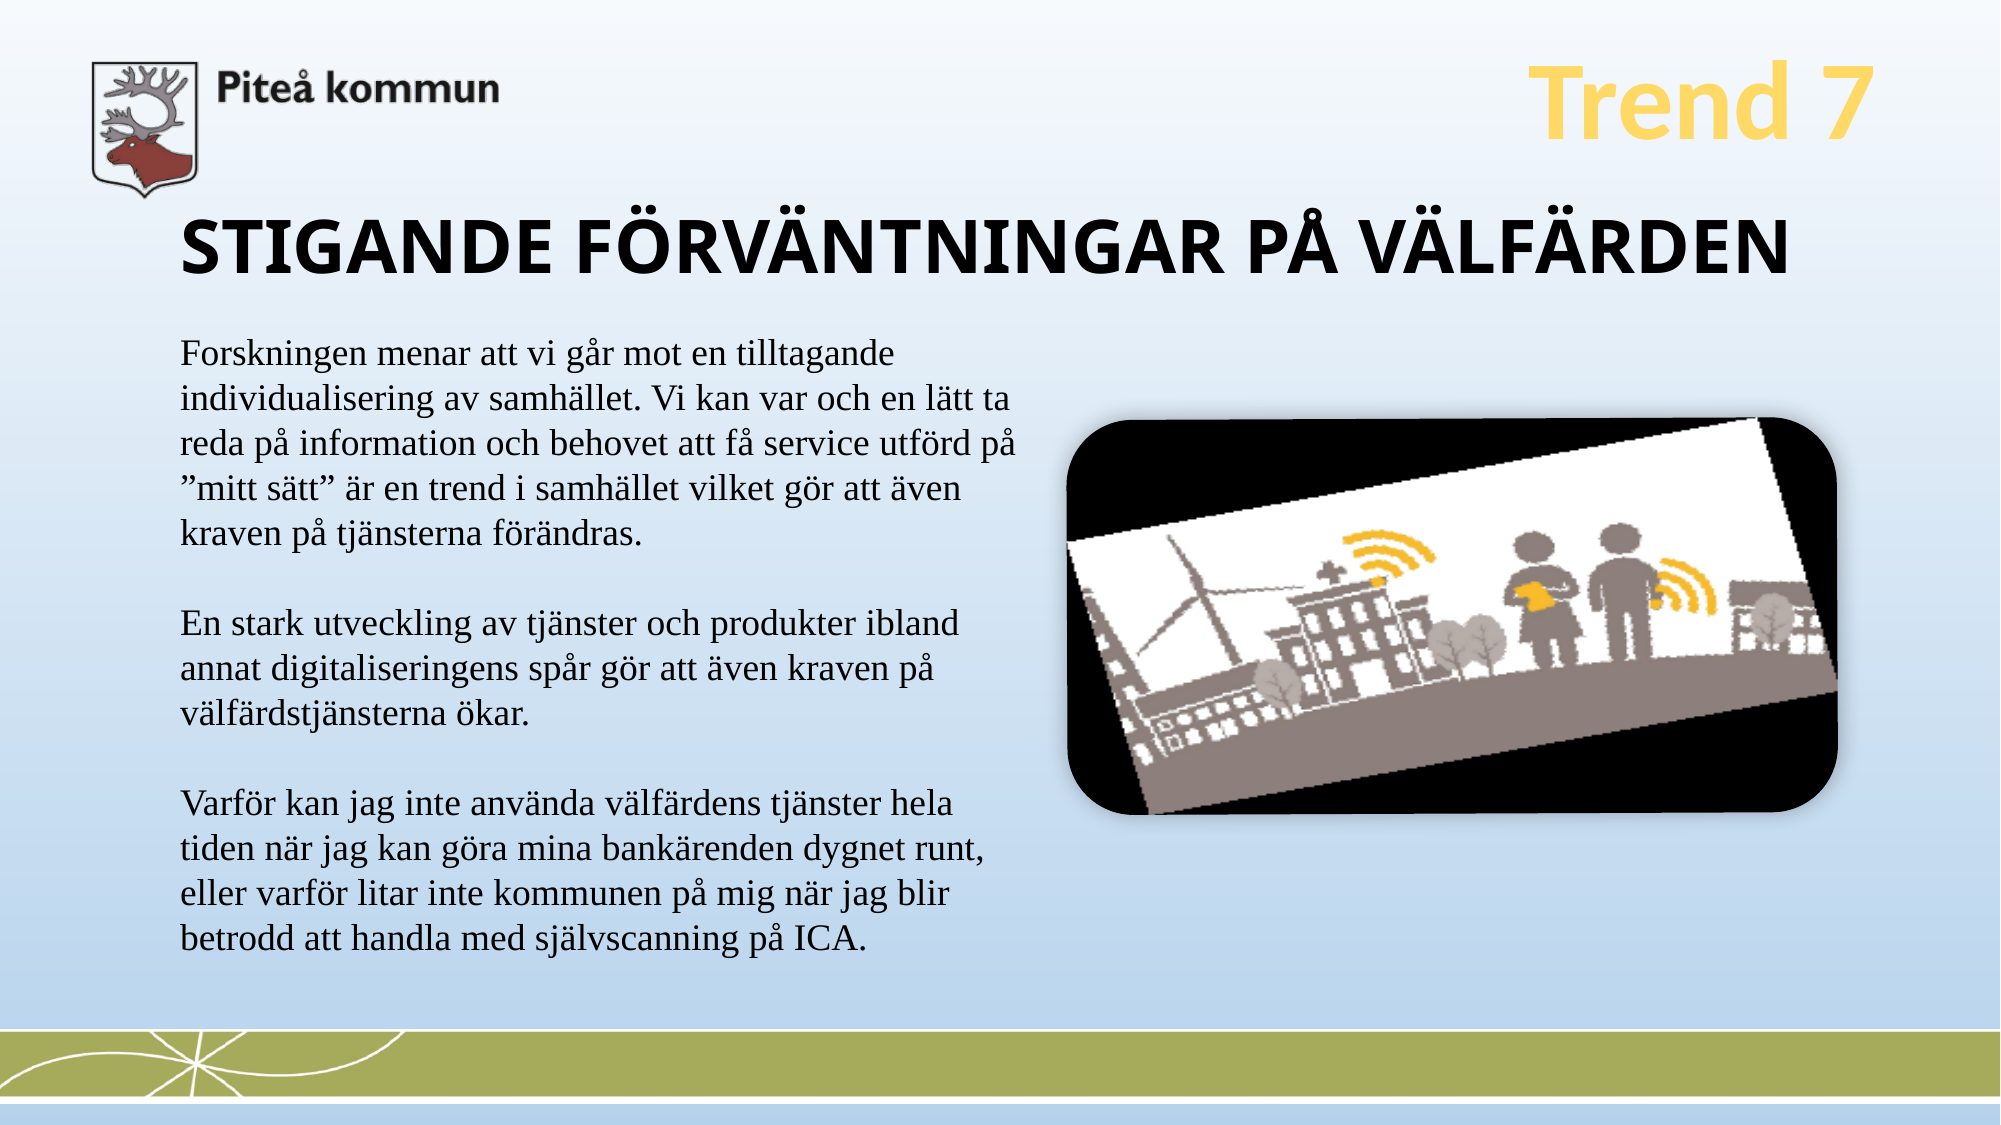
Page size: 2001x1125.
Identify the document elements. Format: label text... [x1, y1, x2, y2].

picture [0, 1029, 2001, 1104]
text_box STIGANDE FÖRVÄNTNINGAR PÅ VÄLFÄRDEN [165, 200, 1978, 388]
text_box Forskningen menar att vi går mot en tilltagande individualisering av samhället. Vi kan var och en lätt ta reda på information och behovet att få service utförd på ”mitt sätt” är en trend i samhället vilket gör att även kraven på tjänsterna förändras. En stark utveckling av tjänster och produkter ibland annat digitaliseringens spår gör att även kraven på välfärdstjänsterna ökar. Varför kan jag inte använda välfärdens tjänster hela tiden när jag kan göra mina bankärenden dygnet runt, eller varför litar inte kommunen på mig när jag blir betrodd att handla med självscanning på ICA. [165, 320, 1032, 966]
picture [91, 61, 500, 200]
picture [1066, 417, 1838, 815]
text_box Trend 7 [1513, 19, 1893, 170]
